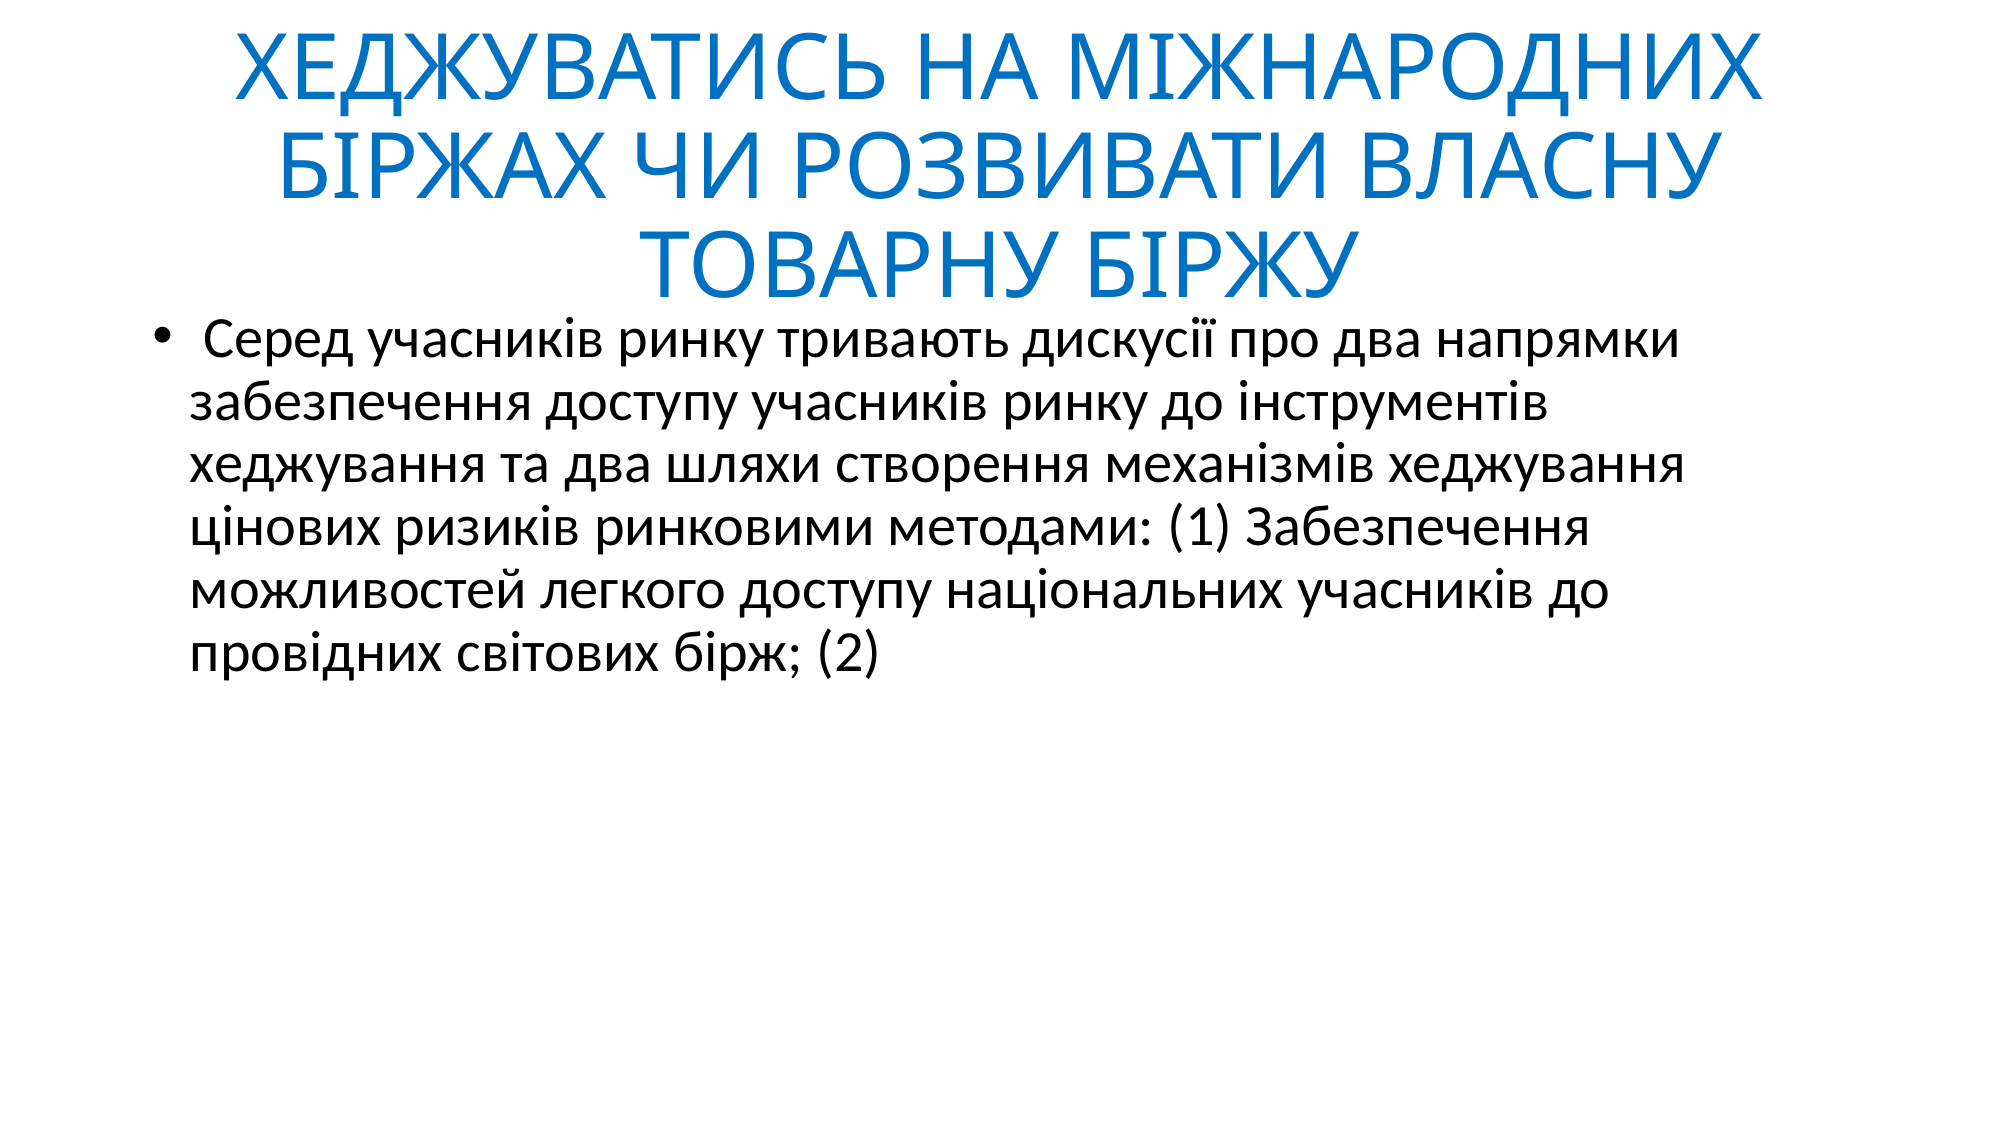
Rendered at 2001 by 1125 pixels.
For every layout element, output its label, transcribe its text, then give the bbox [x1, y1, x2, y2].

title ХЕДЖУВАТИСЬ НА МІЖНАРОДНИХ БІРЖАХ ЧИ РОЗВИВАТИ ВЛАСНУ ТОВАРНУ БІРЖУ [137, 59, 1863, 278]
list Серед учасників ринку тривають дискусії про два напрямки забезпечення доступу учасників ринку до інструментів хеджування та два шляхи створення механізмів хеджування цінових ризиків ринковими методами: (1) Забезпечення можливостей легкого доступу національних учасників до провідних світових бірж; (2) [137, 299, 1863, 1014]
